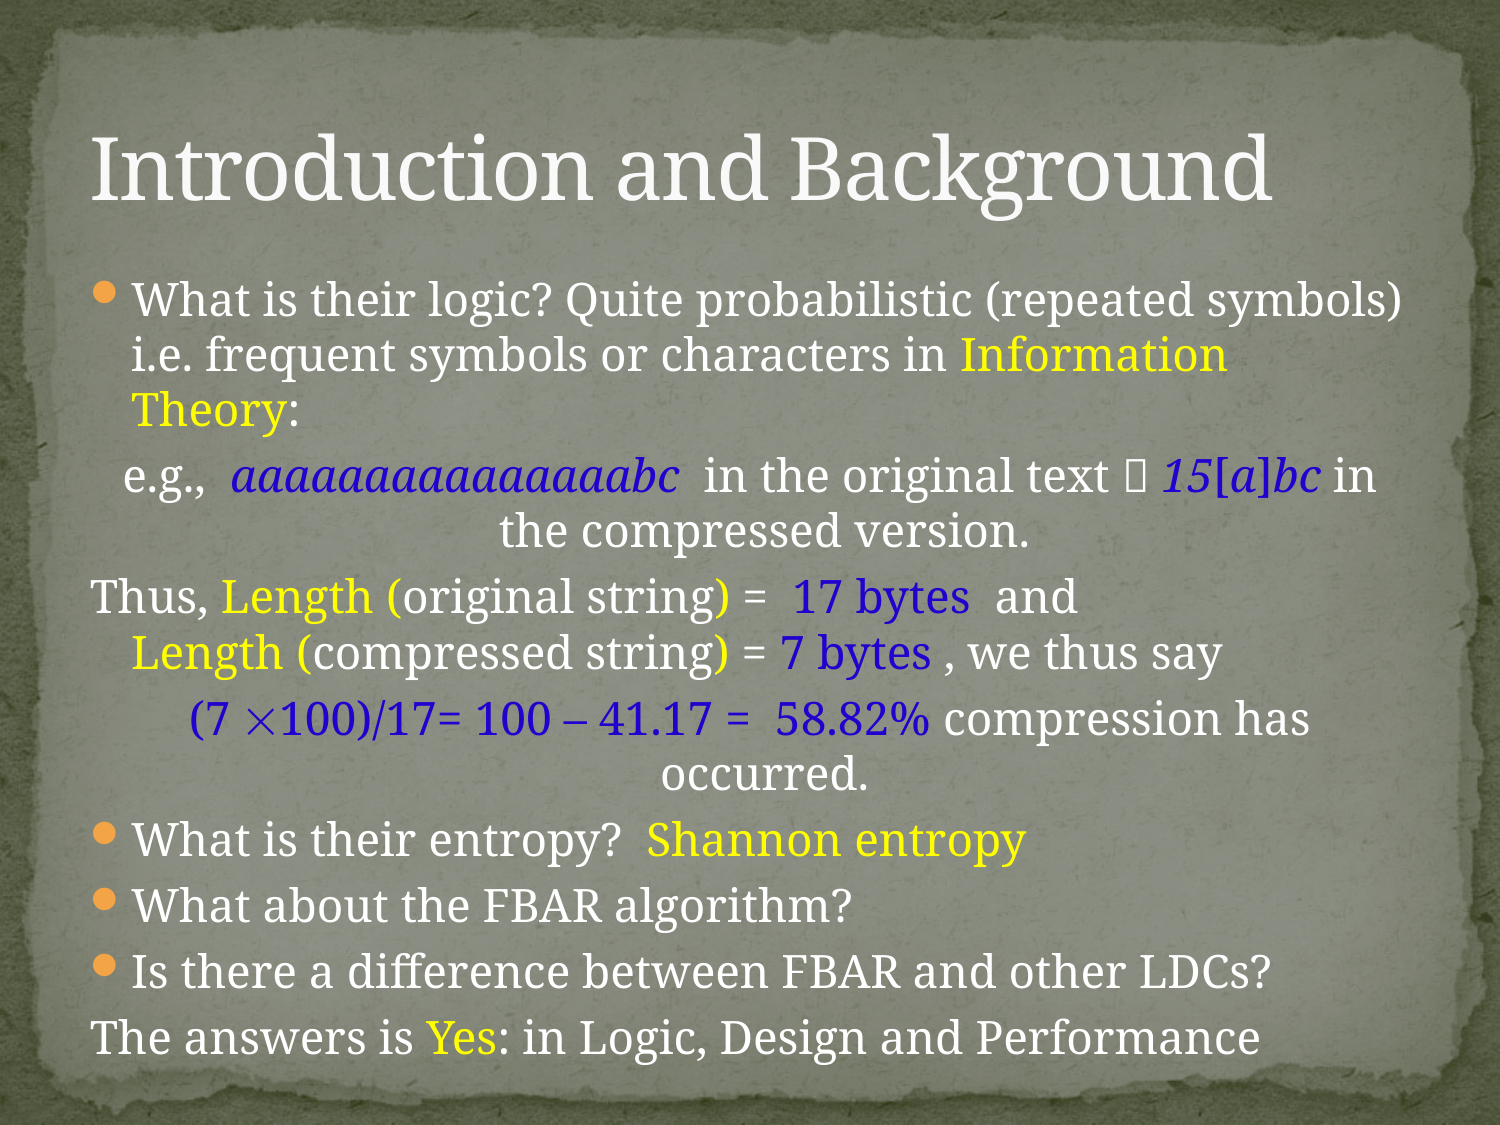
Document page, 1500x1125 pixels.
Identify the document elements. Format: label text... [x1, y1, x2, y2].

list What is their logic? Quite probabilistic (repeated symbols) i.e. frequent symbols or characters in Information Theory: e.g., aaaaaaaaaaaaaaabc in the original text  15[a]bc in the compressed version. Thus, Length (original string) = 17 bytes and Length (compressed string) = 7 bytes , we thus say (7 100)/17= 100 – 41.17 = 58.82% compression has occurred. What is their entropy? Shannon entropy What about the FBAR algorithm? Is there a difference between FBAR and other LDCs? The answers is Yes: in Logic, Design and Performance [75, 262, 1425, 1079]
title Introduction and Background [74, 24, 1425, 225]
